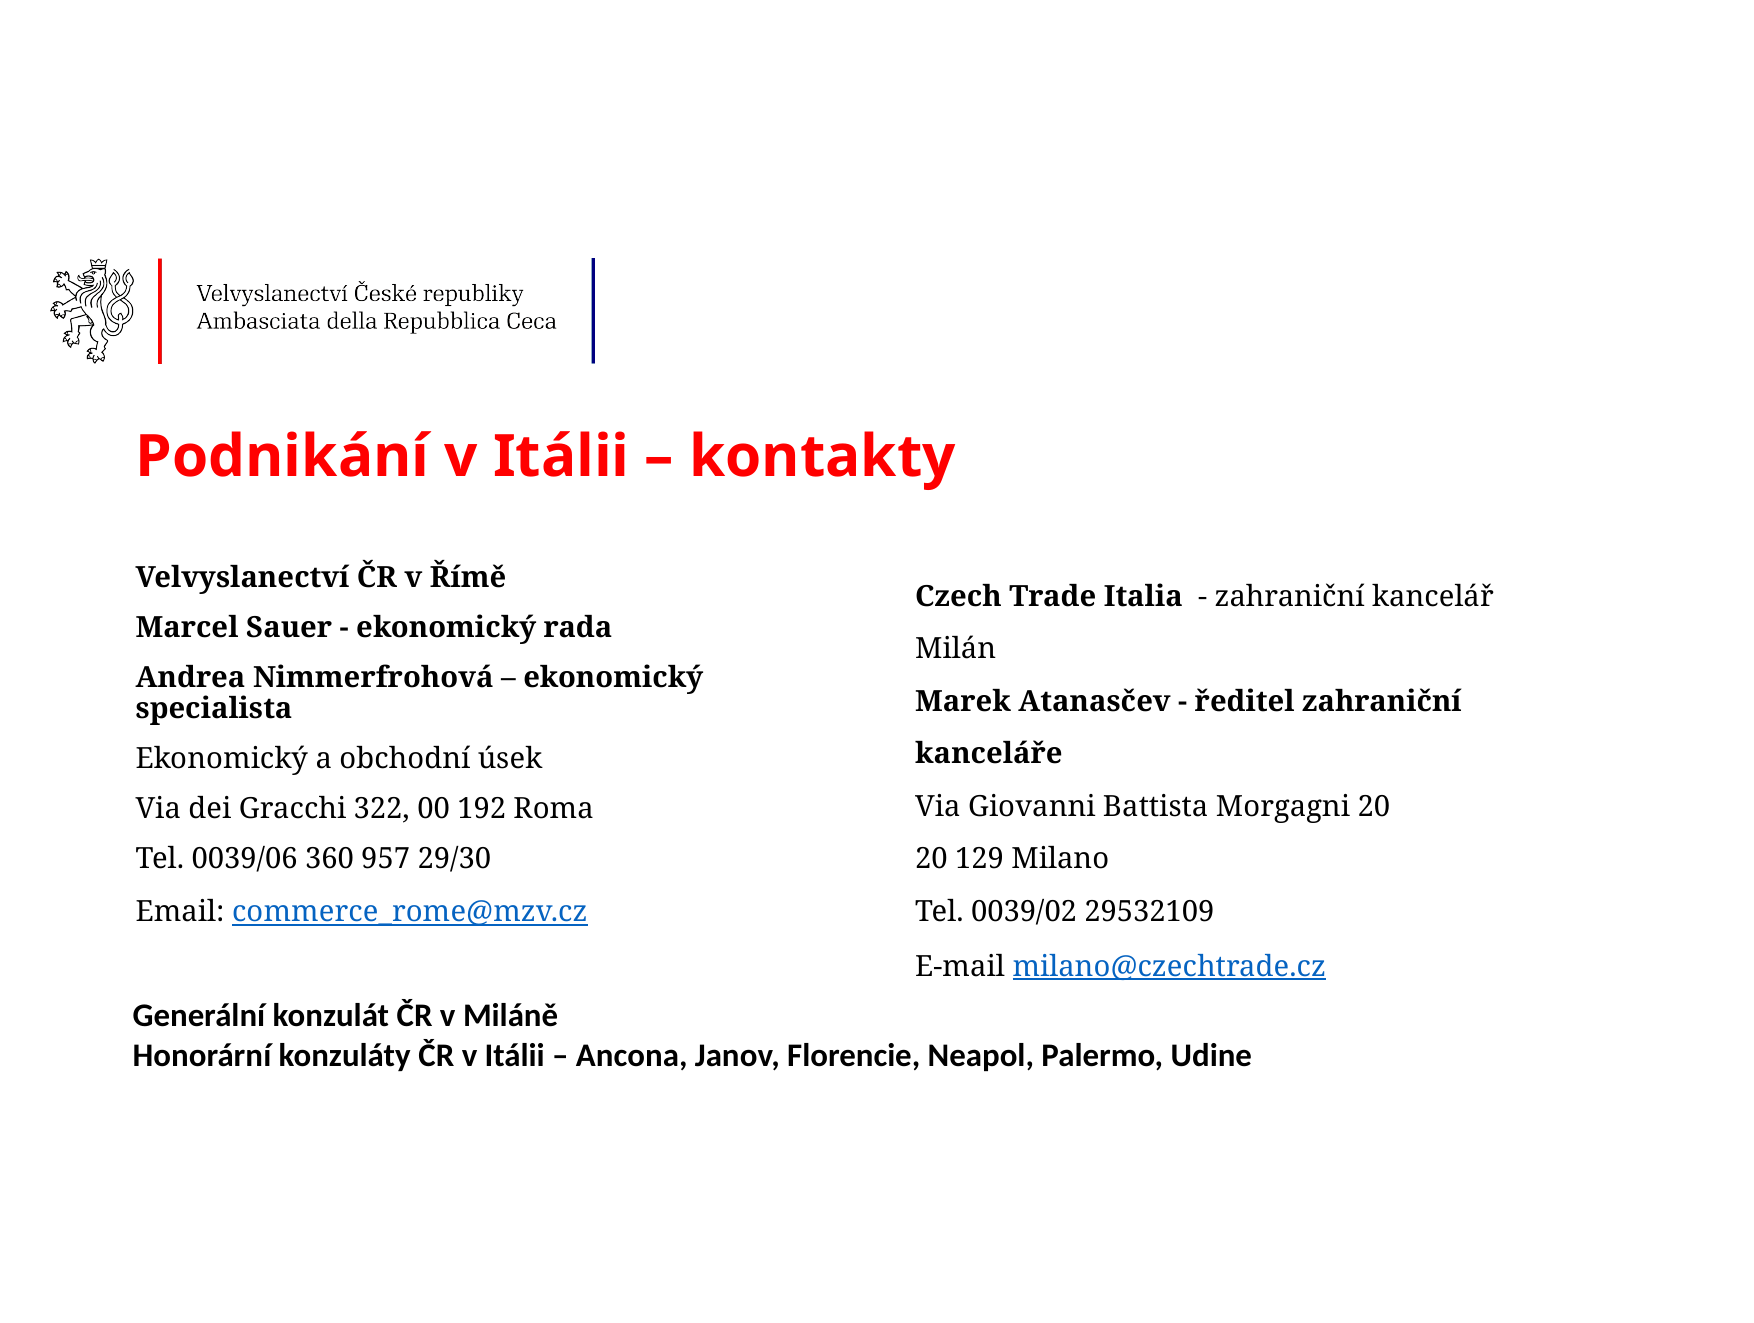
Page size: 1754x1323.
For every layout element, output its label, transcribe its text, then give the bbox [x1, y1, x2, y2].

text_box Generální konzulát ČR v Miláně Honorární konzuláty ČR v Itálii – Ancona, Janov, Florencie, Neapol, Palermo, Udine [117, 947, 1383, 1081]
picture [50, 258, 595, 364]
title Podnikání v Itálii – kontakty [120, 361, 1634, 553]
list Velvyslanectví ČR v Římě Marcel Sauer - ekonomický rada Andrea Nimmerfrohová – ekonomický specialista Ekonomický a obchodní úsek Via dei Gracchi 322, 00 192 Roma Tel. 0039/06 360 957 29/30 Email: commerce_rome@mzv.cz [120, 555, 804, 947]
text_box Czech Trade Italia - zahraniční kancelář Milán Marek Atanasčev - ředitel zahraniční kanceláře Via Giovanni Battista Morgagni 20 20 129 Milano Tel. 0039/02 29532109 E-mail milano@czechtrade.cz [900, 552, 1561, 1073]
